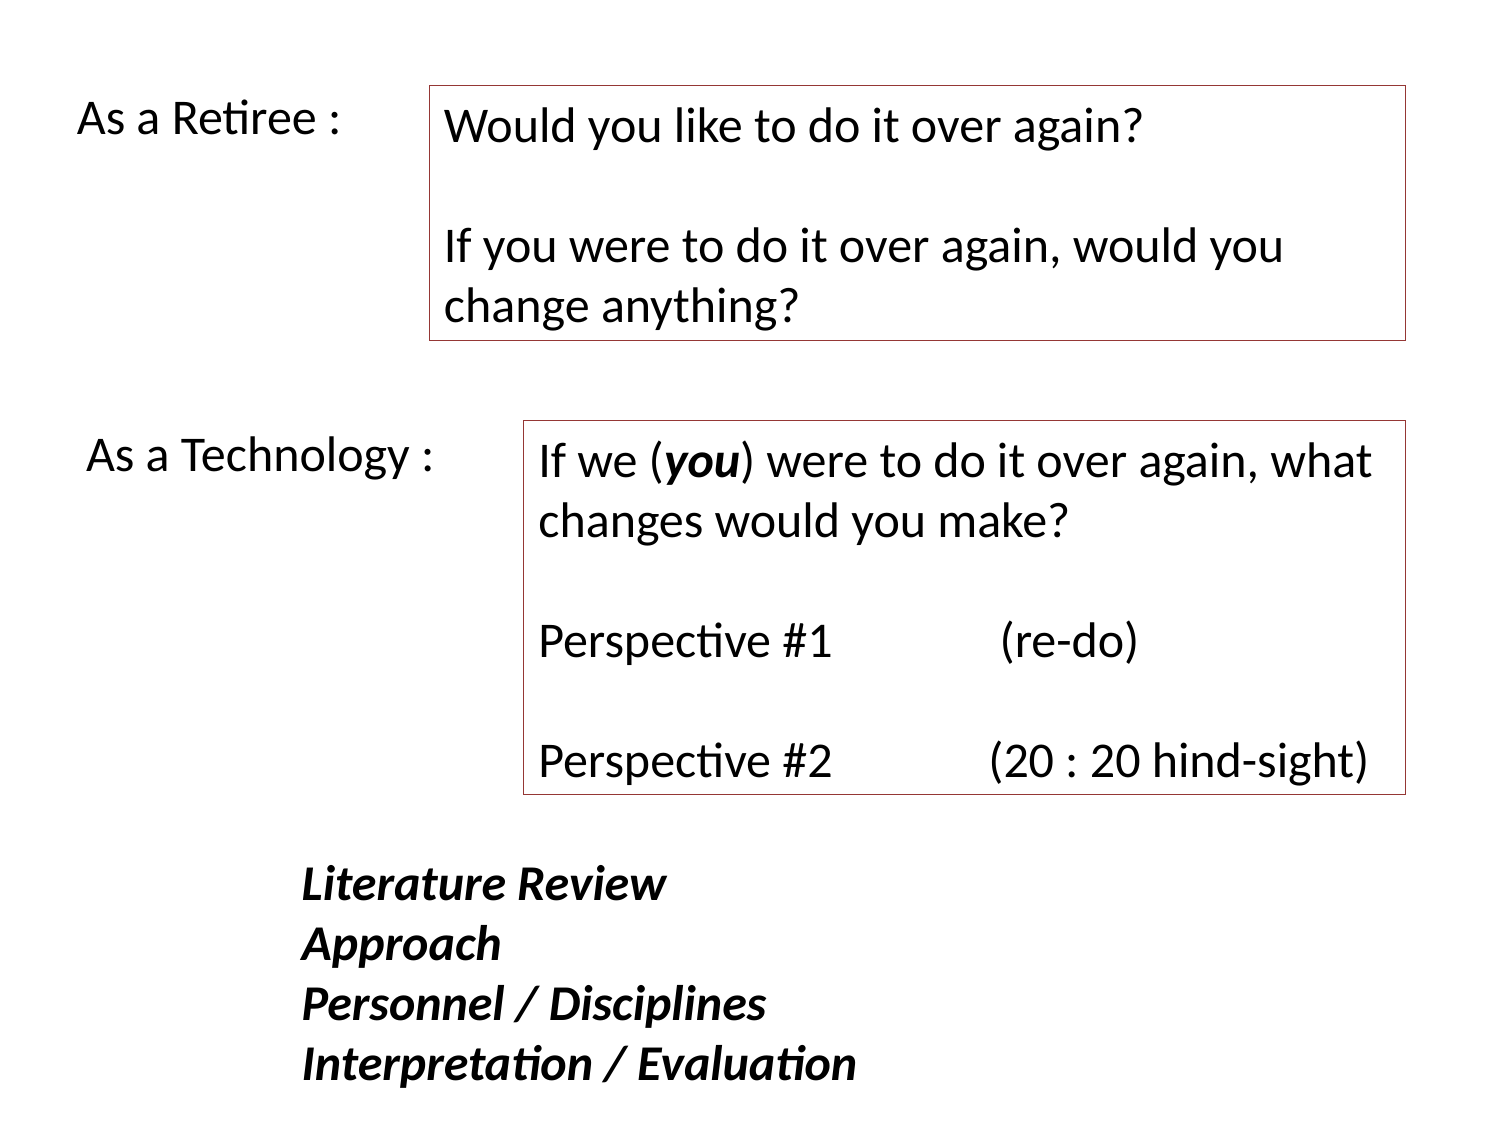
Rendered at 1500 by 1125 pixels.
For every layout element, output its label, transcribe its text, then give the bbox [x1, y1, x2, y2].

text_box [72, 413, 1406, 799]
text_box As a Retiree : [62, 77, 368, 153]
text_box Would you like to do it over again? If you were to do it over again, would you change anything? [429, 85, 1406, 341]
text_box Literature Review Approach Personnel / Disciplines Interpretation / Evaluation [286, 843, 873, 1125]
